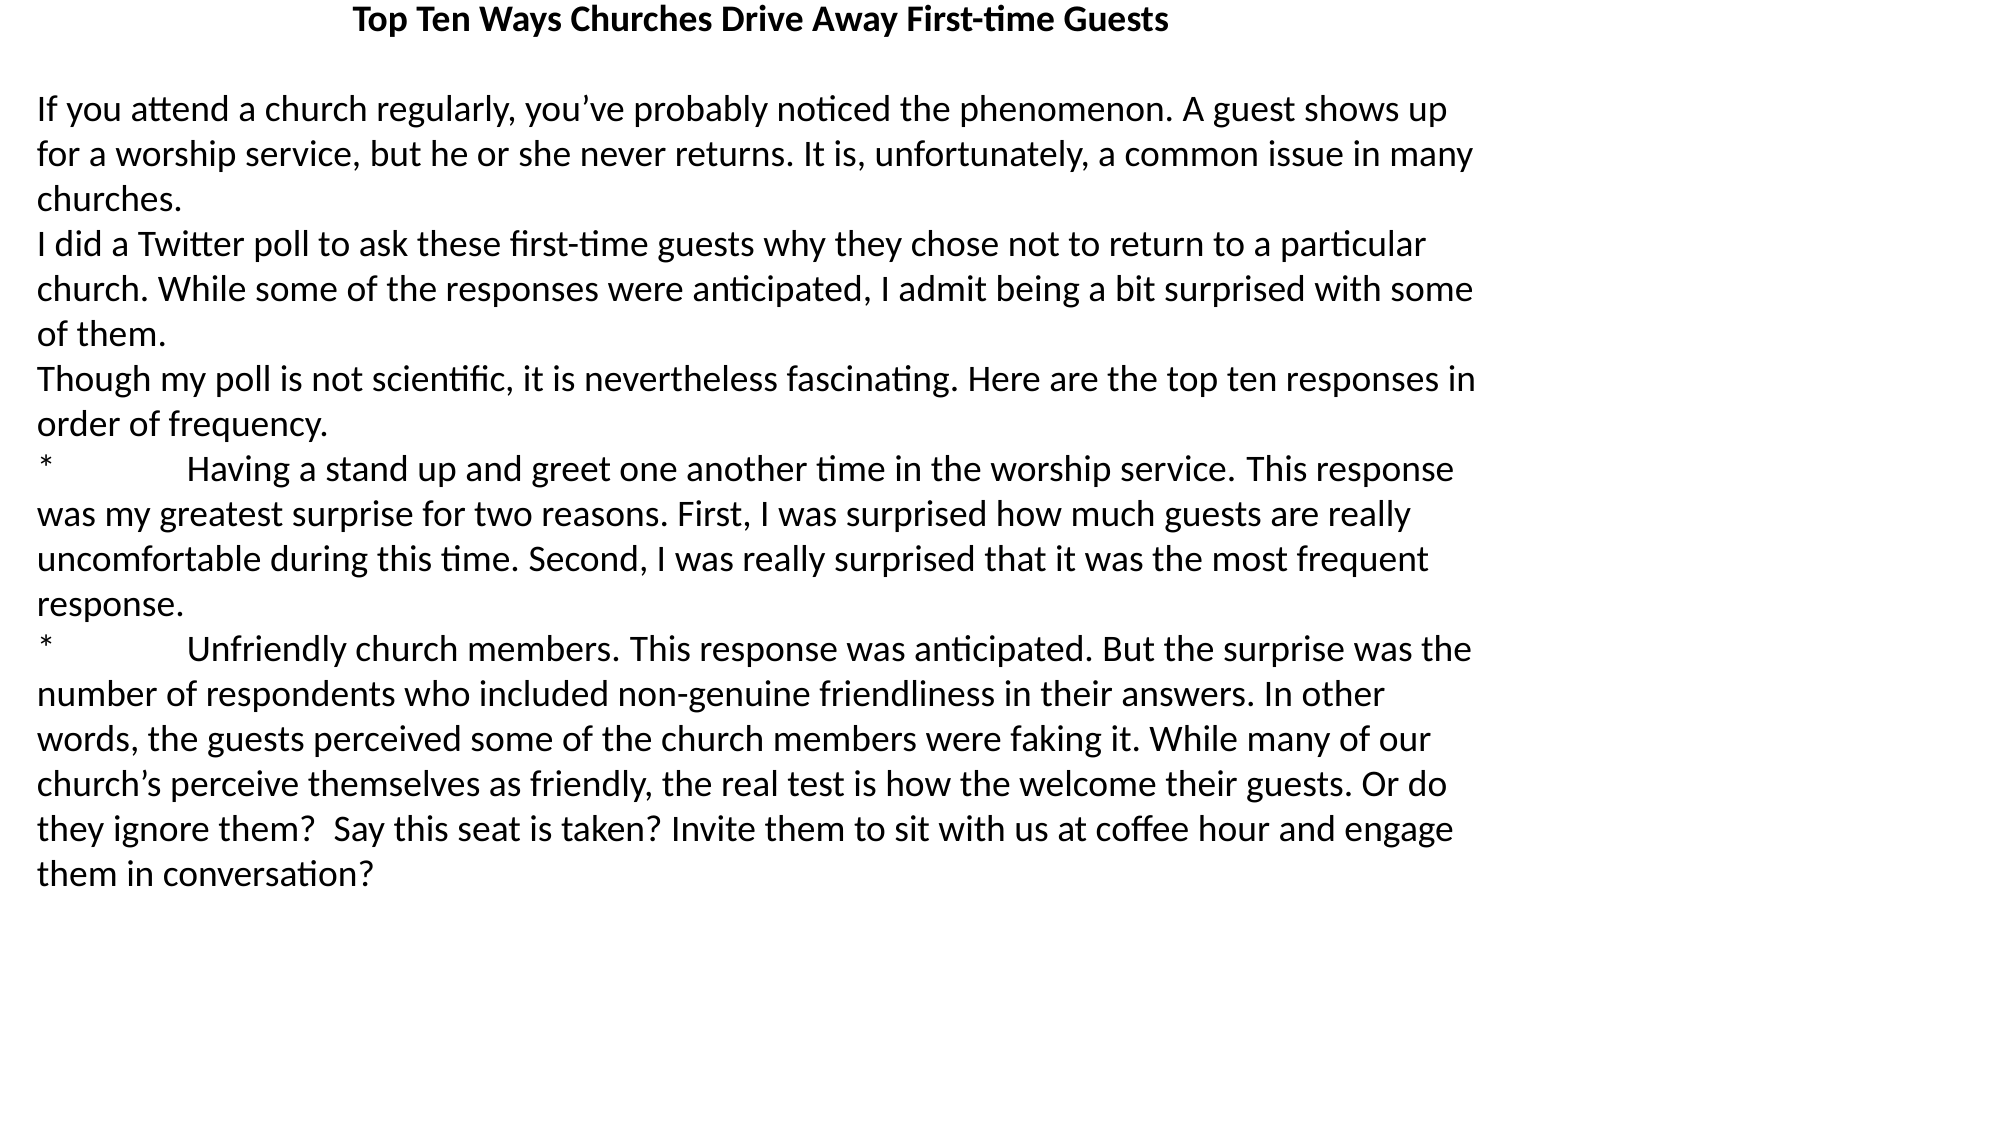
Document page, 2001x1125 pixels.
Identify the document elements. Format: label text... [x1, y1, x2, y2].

text_box Top Ten Ways Churches Drive Away First-time Guests If you attend a church regularly, you’ve probably noticed the phenomenon. A guest shows up for a worship service, but he or she never returns. It is, unfortunately, a common issue in many churches. I did a Twitter poll to ask these first-time guests why they chose not to return to a particular church. While some of the responses were anticipated, I admit being a bit surprised with some of them. Though my poll is not scientific, it is nevertheless fascinating. Here are the top ten responses in order of frequency. * Having a stand up and greet one another time in the worship service. This response was my greatest surprise for two reasons. First, I was surprised how much guests are really uncomfortable during this time. Second, I was really surprised that it was the most frequent response. * Unfriendly church members. This response was anticipated. But the surprise was the number of respondents who included non-genuine friendliness in their answers. In other words, the guests perceived some of the church members were faking it. While many of our church’s perceive themselves as friendly, the real test is how the welcome their guests. Or do they ignore them? Say this seat is taken? Invite them to sit with us at coffee hour and engage them in conversation? [22, 0, 1500, 902]
